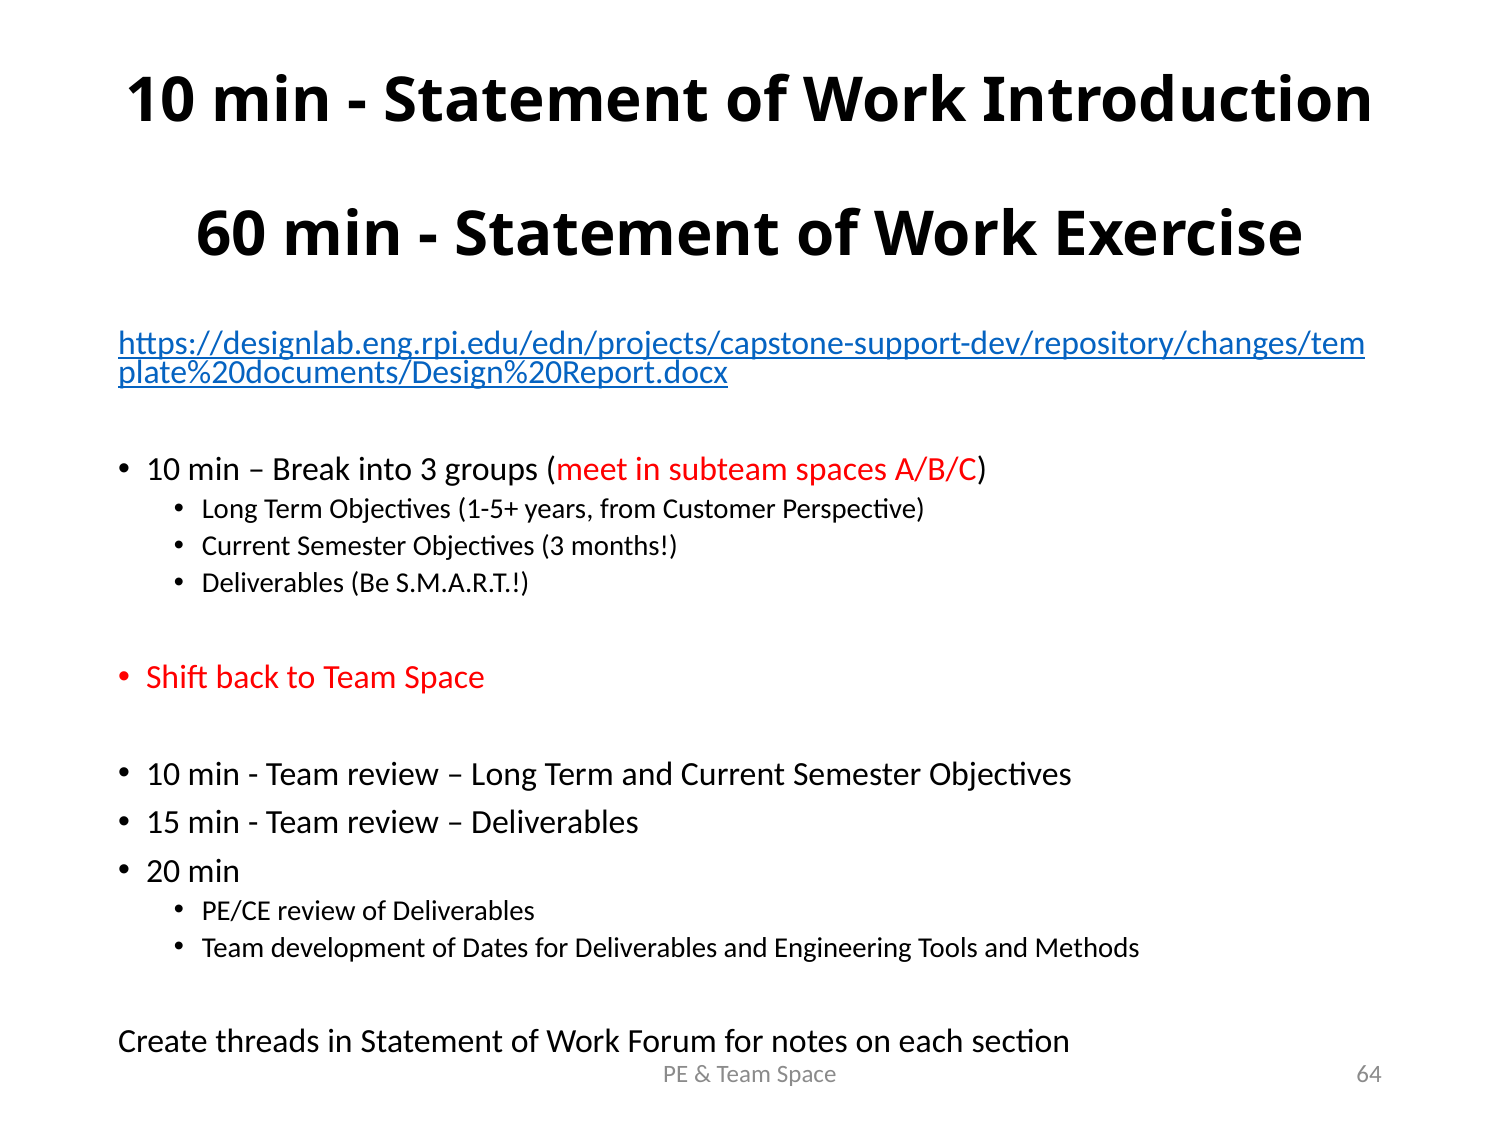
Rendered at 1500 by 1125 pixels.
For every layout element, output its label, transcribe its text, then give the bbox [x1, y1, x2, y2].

slide_number 64 [1059, 1042, 1397, 1103]
title 10 min - Statement of Work Introduction 60 min - Statement of Work Exercise [103, 59, 1397, 278]
footer PE & Team Space [496, 1042, 1004, 1103]
list https://designlab.eng.rpi.edu/edn/projects/capstone-support-dev/repository/changes/template%20documents/Design%20Report.docx 10 min – Break into 3 groups (meet in subteam spaces A/B/C) Long Term Objectives (1-5+ years, from Customer Perspective) Current Semester Objectives (3 months!) Deliverables (Be S.M.A.R.T.!) Shift back to Team Space 10 min - Team review – Long Term and Current Semester Objectives 15 min - Team review – Deliverables 20 min PE/CE review of Deliverables Team development of Dates for Deliverables and Engineering Tools and Methods Create threads in Statement of Work Forum for notes on each section [103, 318, 1397, 1043]
